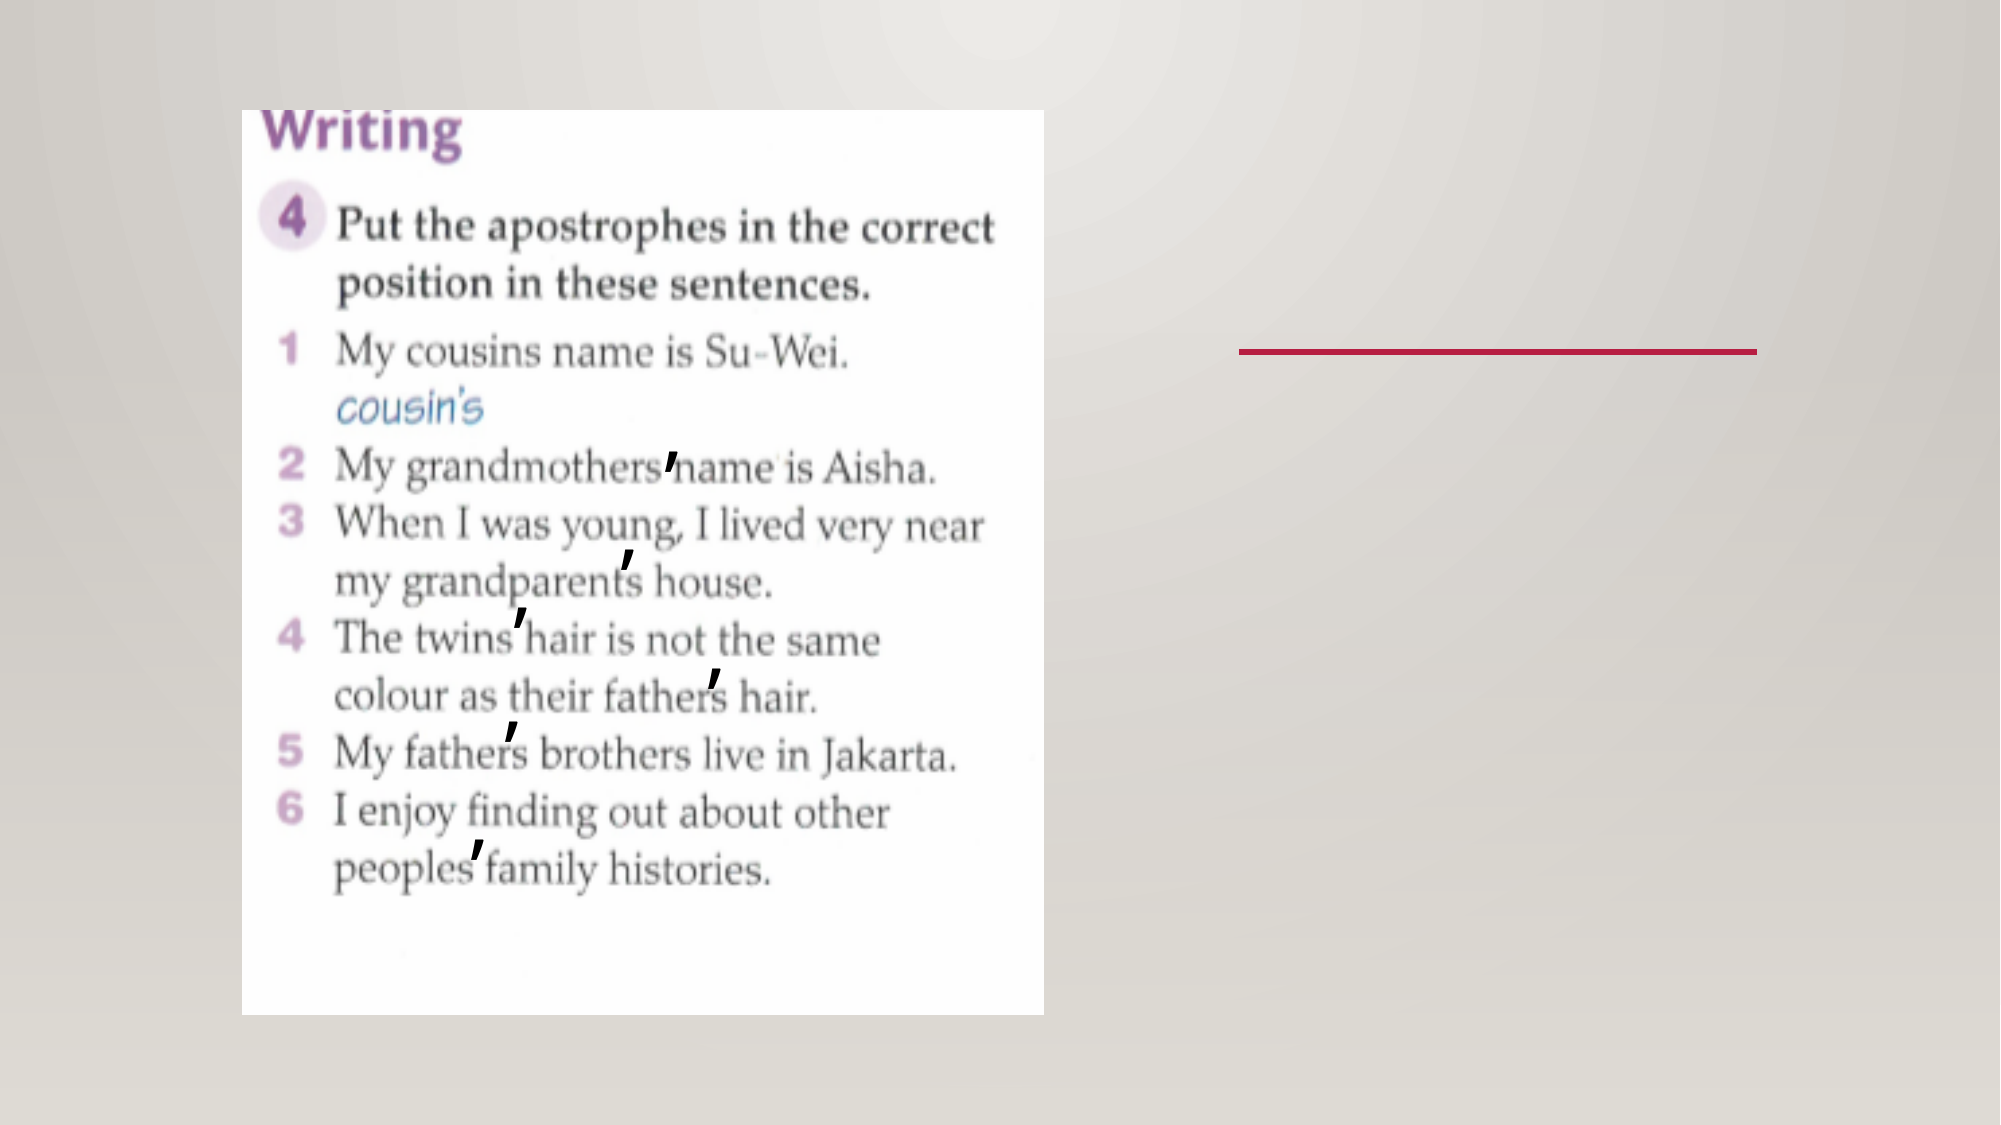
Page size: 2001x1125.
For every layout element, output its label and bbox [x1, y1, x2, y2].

text_box [0, 330, 2000, 1125]
picture [242, 110, 1044, 1015]
text_box [238, 512, 242, 685]
text_box [0, 0, 2000, 330]
